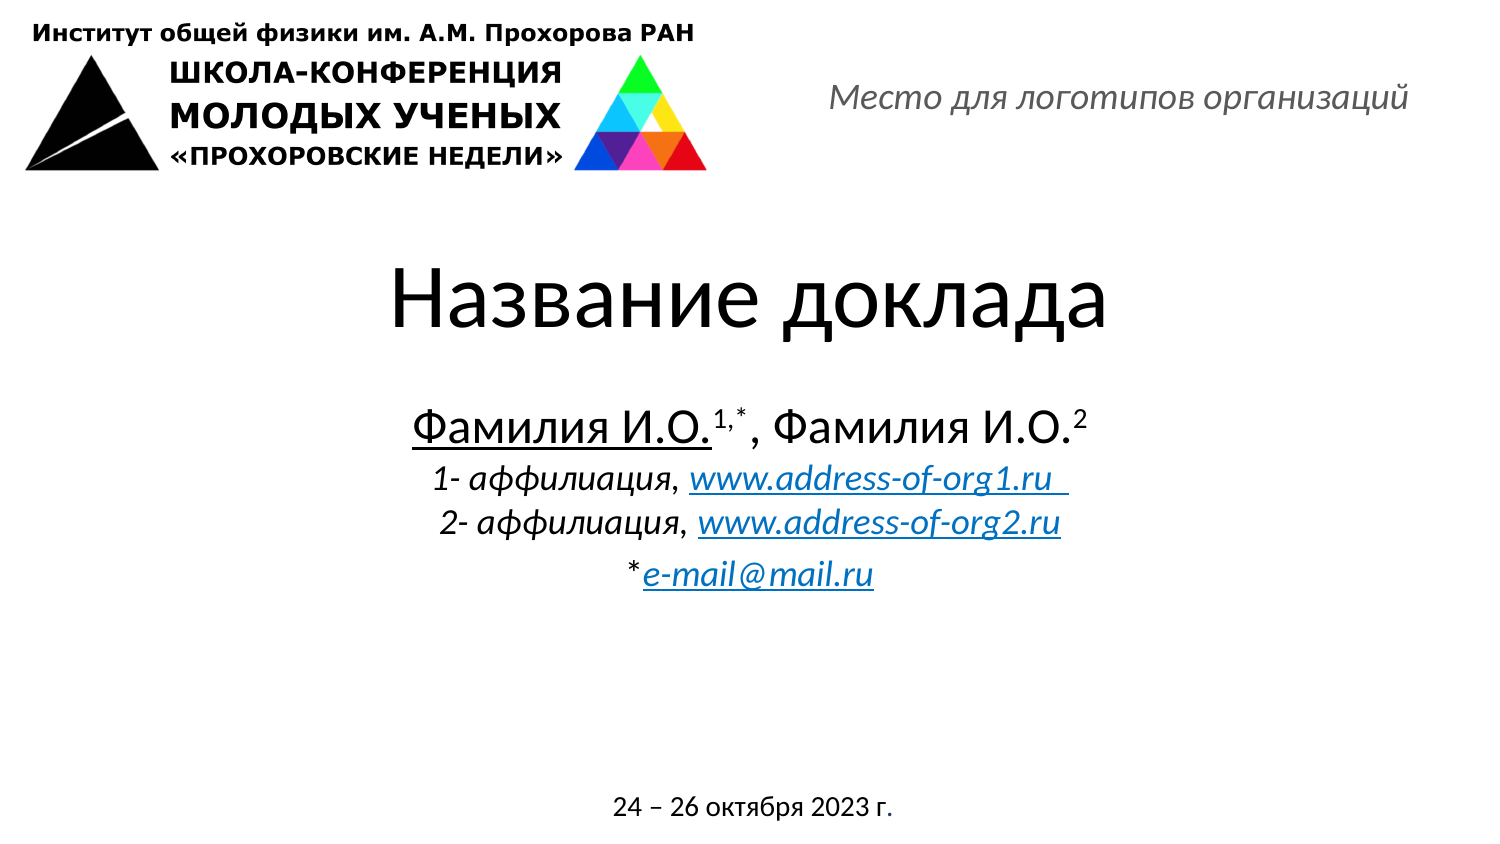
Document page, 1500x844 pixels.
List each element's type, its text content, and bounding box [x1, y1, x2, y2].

subtitle Фамилия И.О.1,*, Фамилия И.О.2 1- аффилиация, www.address-of-org1.ru 2- аффилиация, www.address-of-org2.ru *e-mail@mail.ru [225, 385, 1275, 602]
text_box 24 – 26 октября 2023 г. [575, 779, 925, 830]
picture [17, 10, 709, 197]
text_box Место для логотипов организаций [773, 64, 1465, 124]
title Название доклада [112, 200, 1388, 382]
